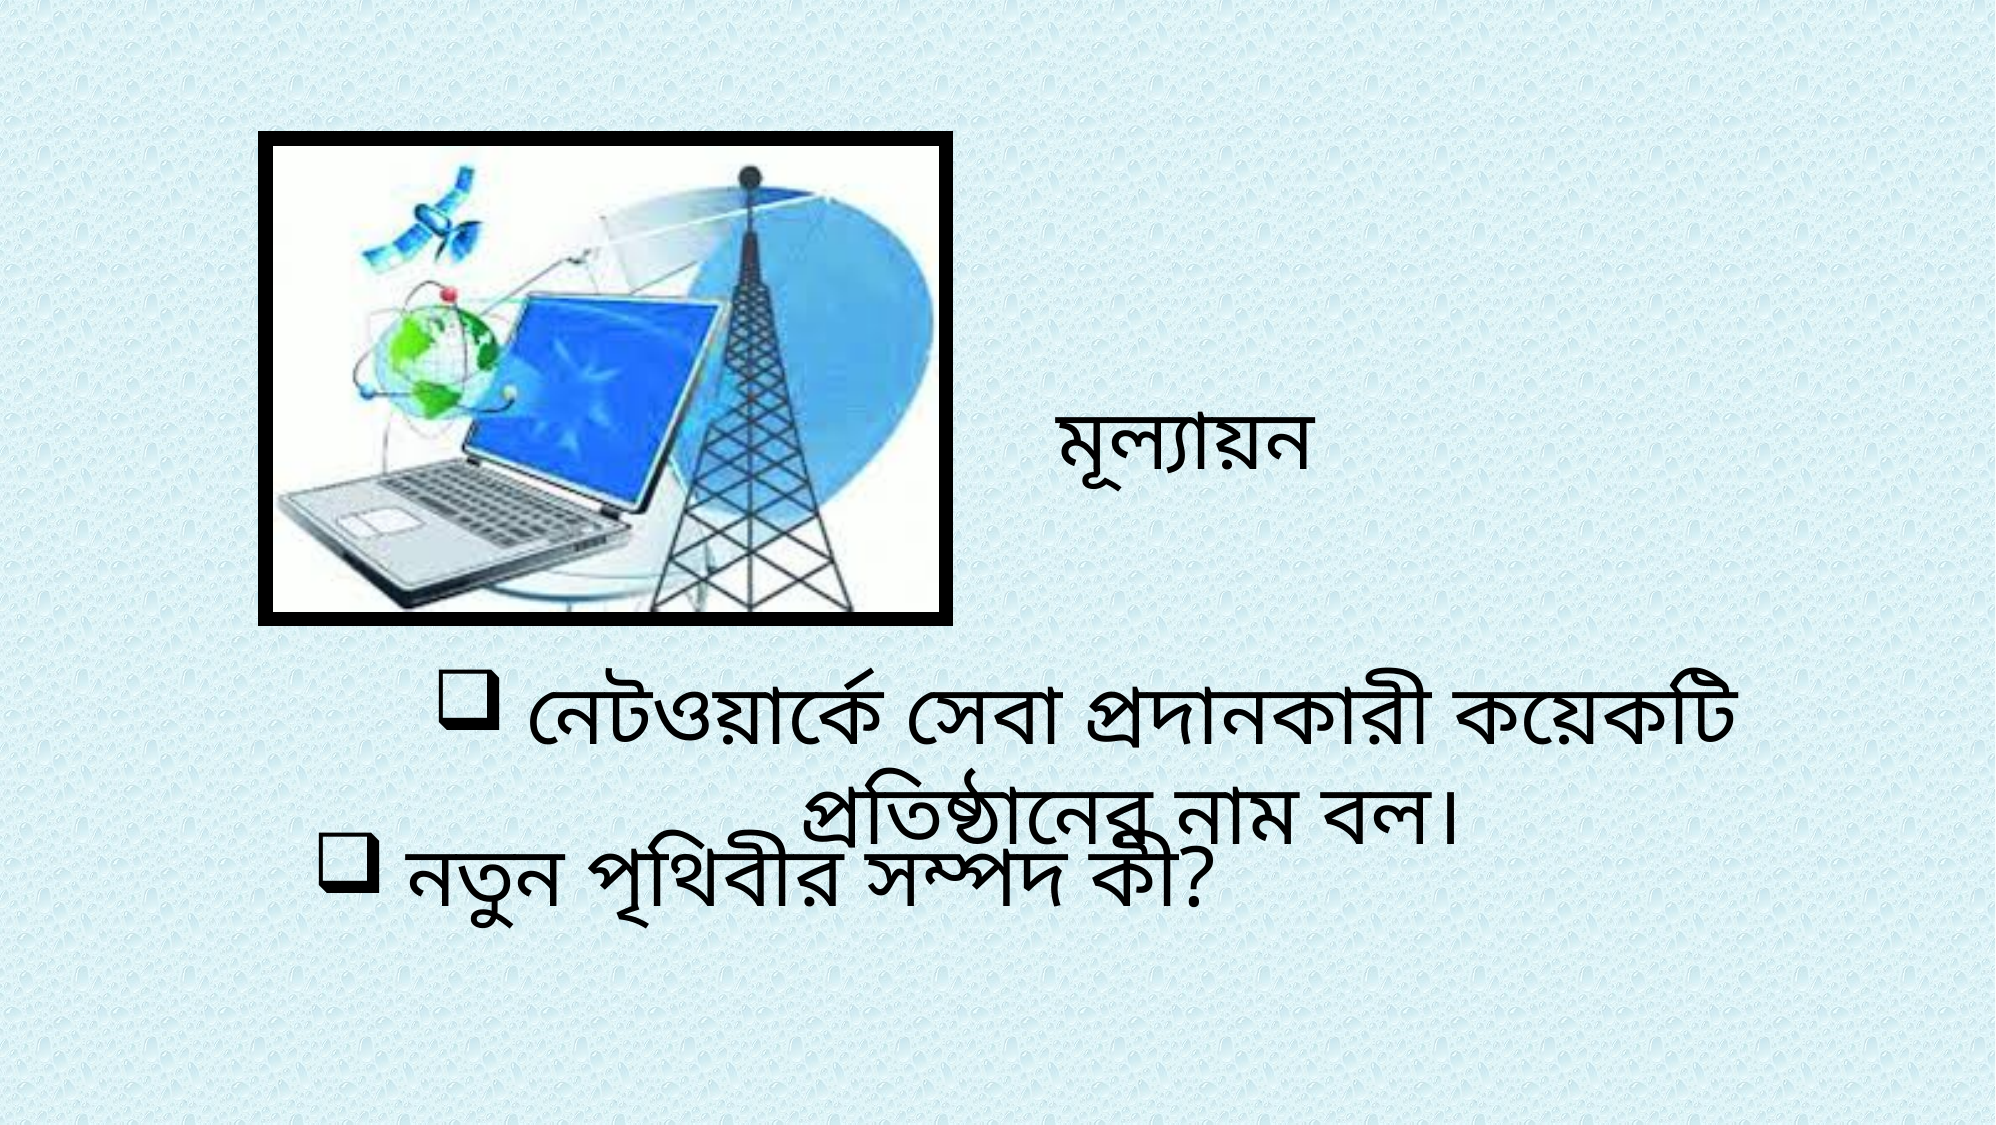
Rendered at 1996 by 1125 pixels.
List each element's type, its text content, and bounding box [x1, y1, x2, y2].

text_box নতুন পৃথিবীর সম্পদ কী? [297, 816, 1498, 931]
text_box মূল্যায়ন [953, 378, 1786, 494]
picture [272, 145, 939, 612]
text_box নেটওয়ার্কে সেবা প্রদানকারী কয়েকটি প্রতিষ্ঠানের নাম বল। [272, 653, 1898, 869]
